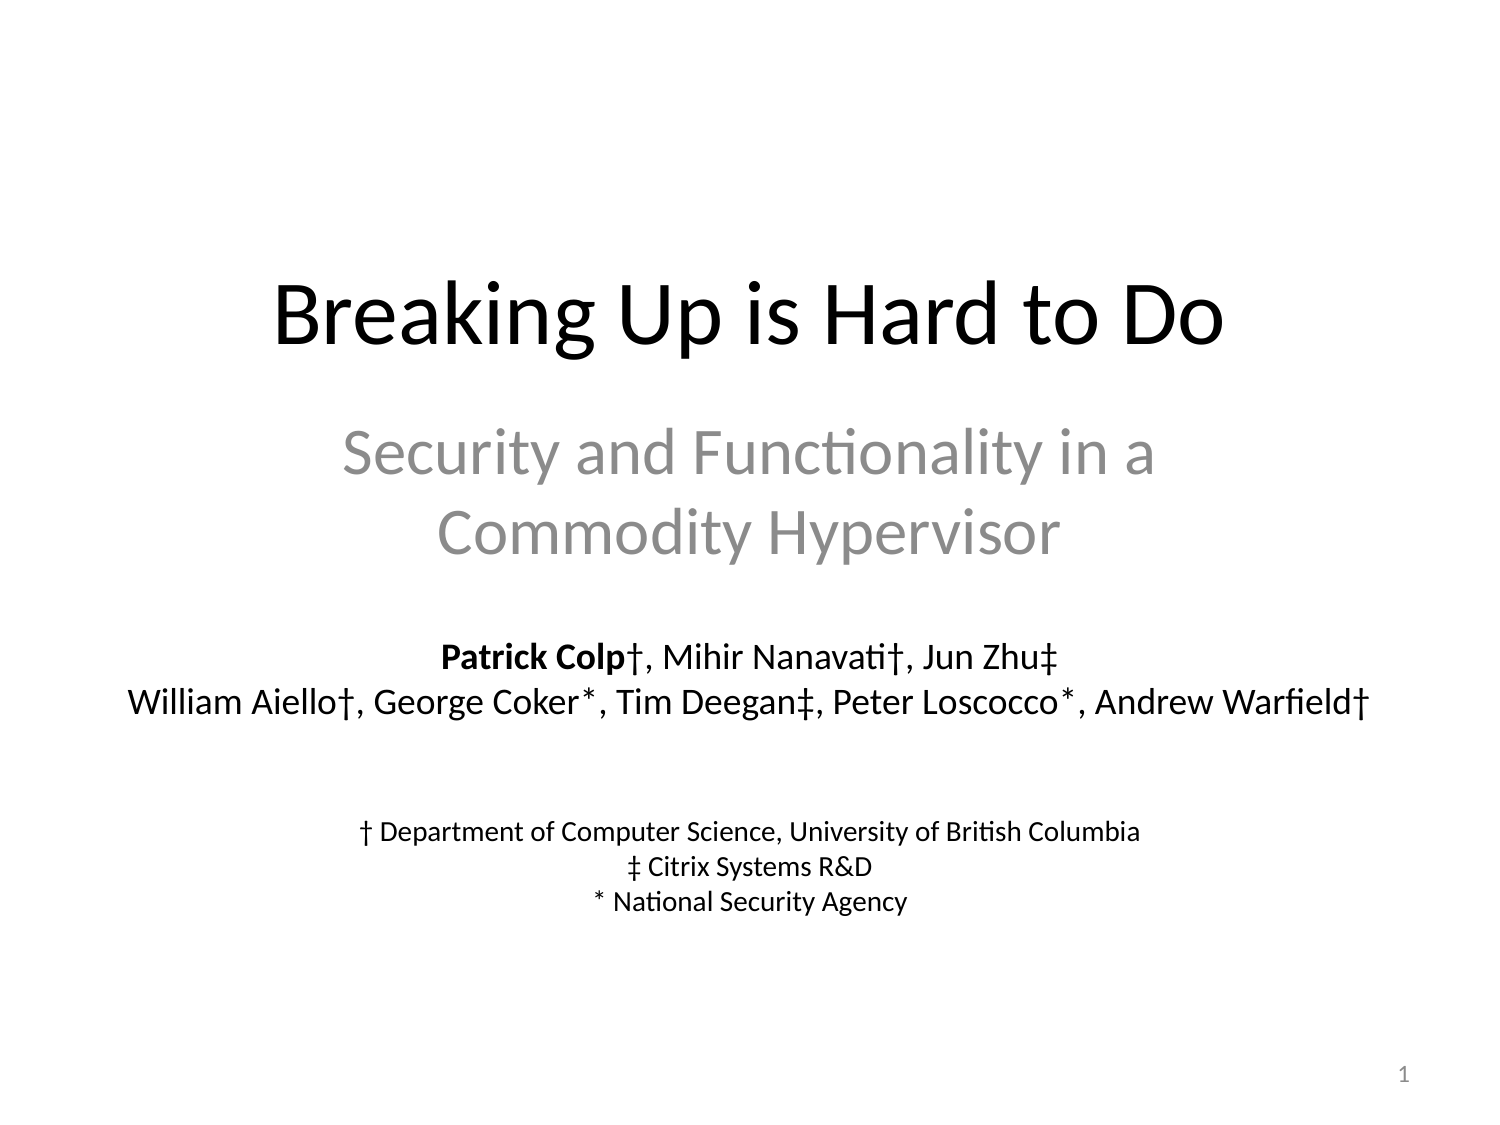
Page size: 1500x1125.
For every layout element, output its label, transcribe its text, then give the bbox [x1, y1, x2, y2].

slide_number 1 [1074, 1042, 1425, 1103]
title Breaking Up is Hard to Do [112, 187, 1388, 429]
subtitle Security and Functionality in a Commodity Hypervisor [225, 399, 1275, 624]
text_box Patrick Colp†, Mihir Nanavati†, Jun Zhu‡ William Aiello†, George Coker*, Tim Deegan‡, Peter Loscocco*, Andrew Warfield† † Department of Computer Science, University of British Columbia ‡ Citrix Systems R&D * National Security Agency [112, 624, 1388, 925]
